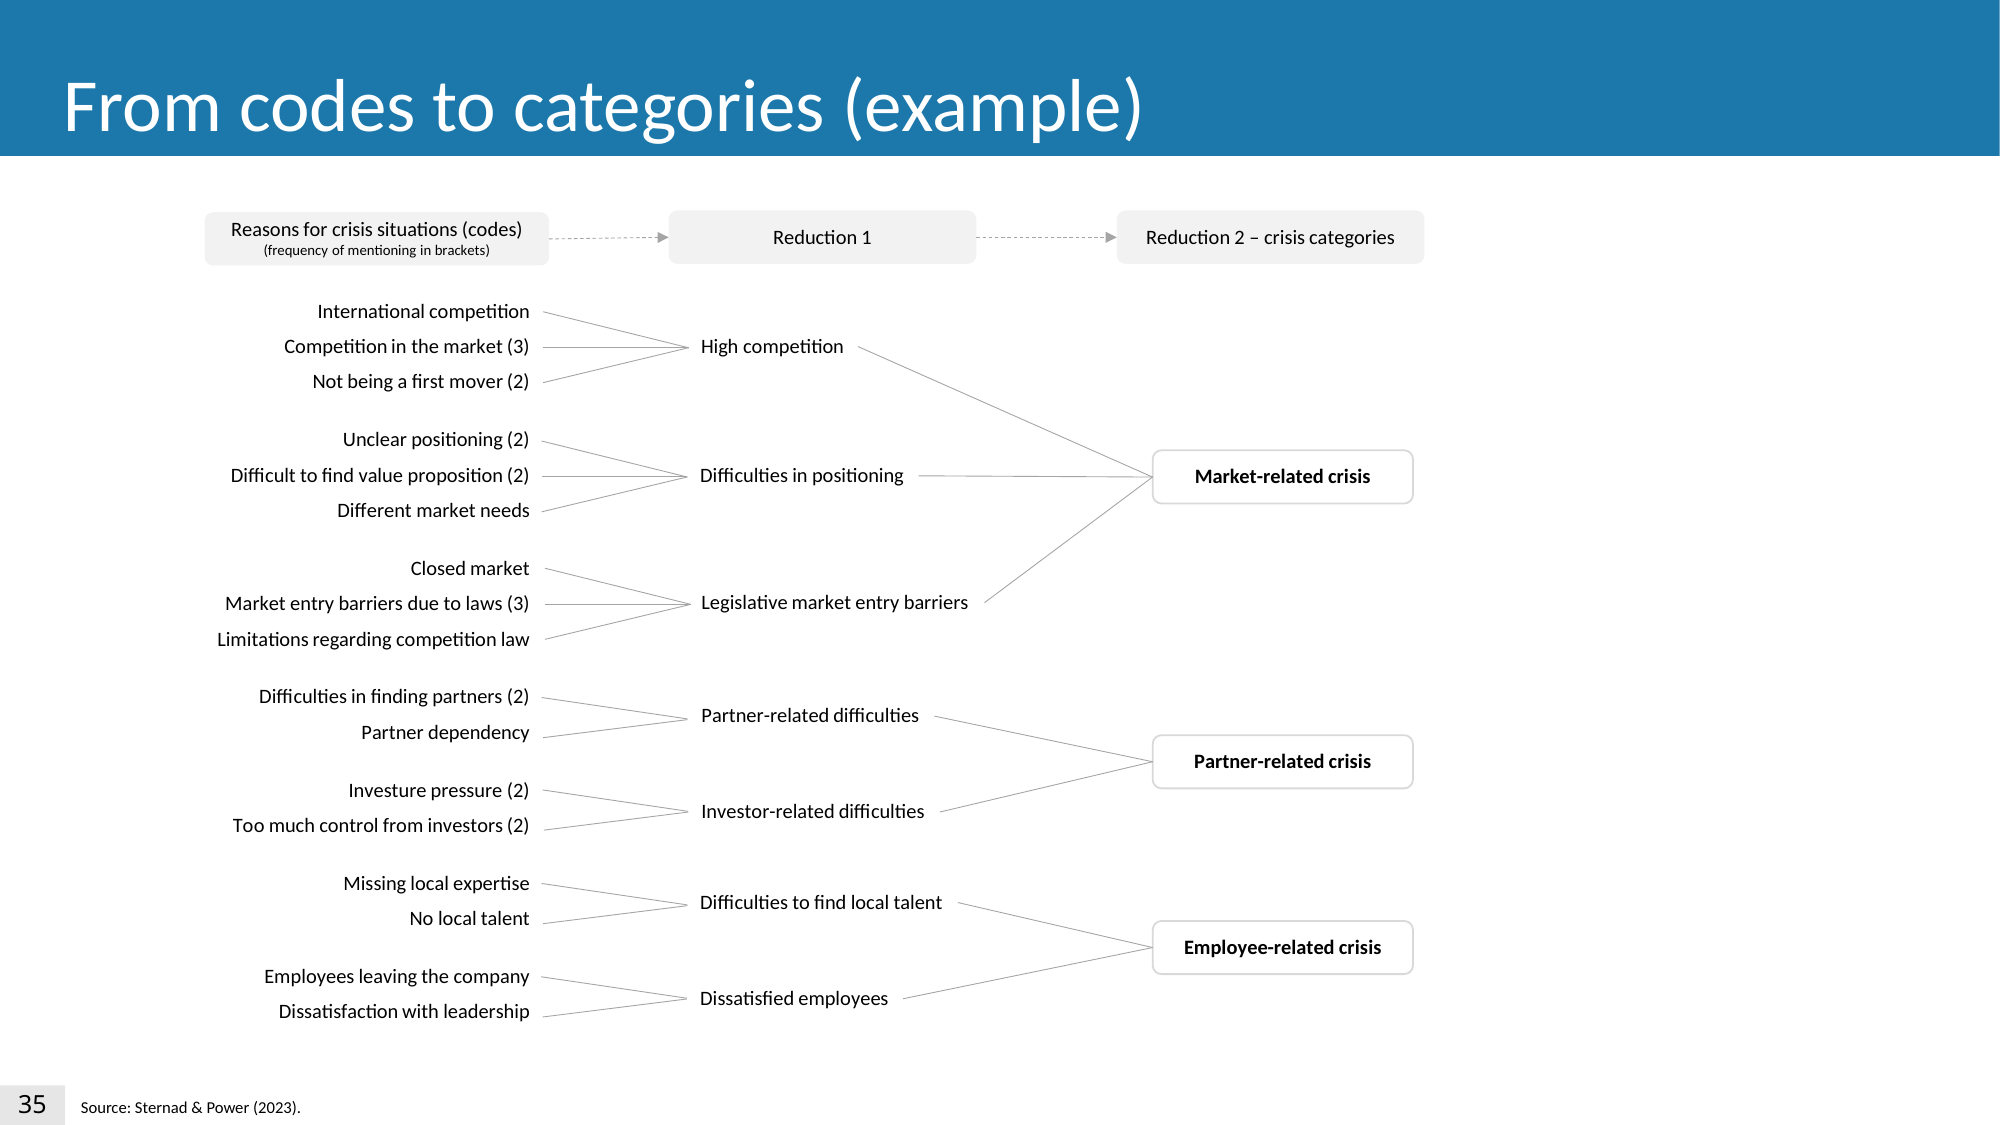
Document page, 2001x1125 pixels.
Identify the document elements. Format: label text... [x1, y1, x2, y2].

text_box From codes to categories (example) [48, 48, 1161, 154]
text_box 35 [0, 1084, 66, 1125]
text_box [0, 0, 2000, 157]
text_box Source: Sternad & Power (2023). [66, 1089, 200, 1125]
picture [200, 210, 1425, 1125]
